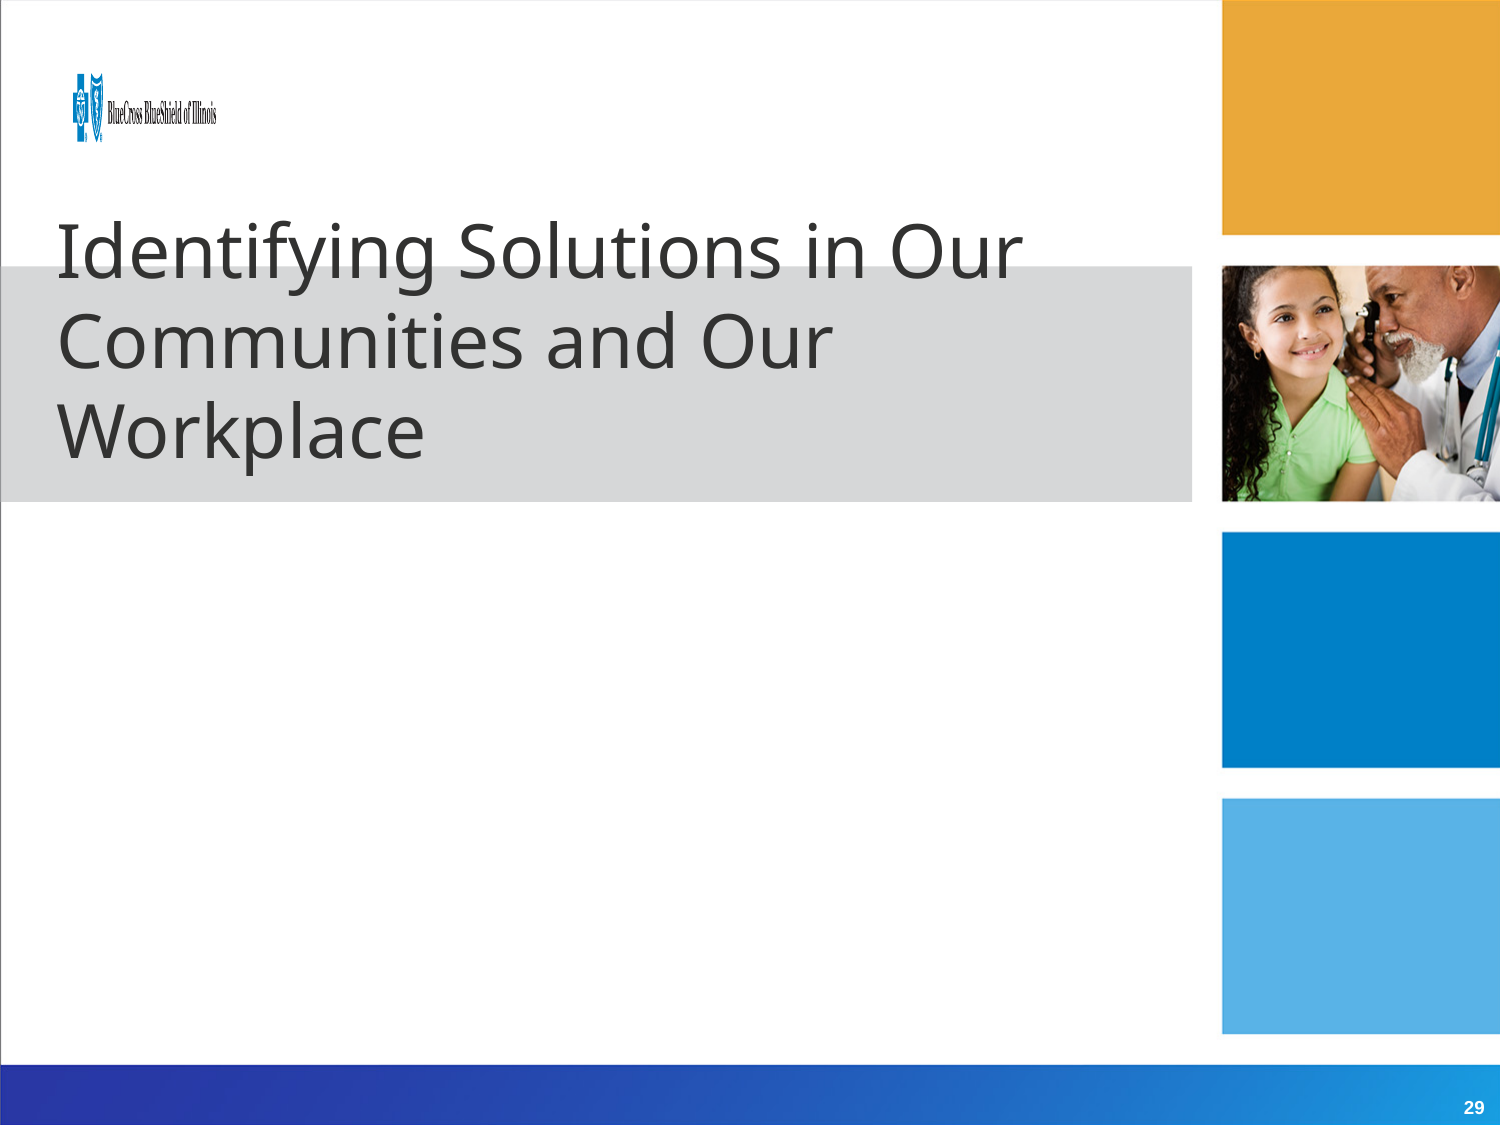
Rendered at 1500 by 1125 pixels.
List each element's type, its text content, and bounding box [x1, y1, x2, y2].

picture [1483, 430, 1487, 450]
picture [0, 0, 1500, 1125]
slide_number 29 [1149, 1088, 1500, 1125]
title Identifying Solutions in Our Communities and Our Workplace [41, 300, 1184, 482]
